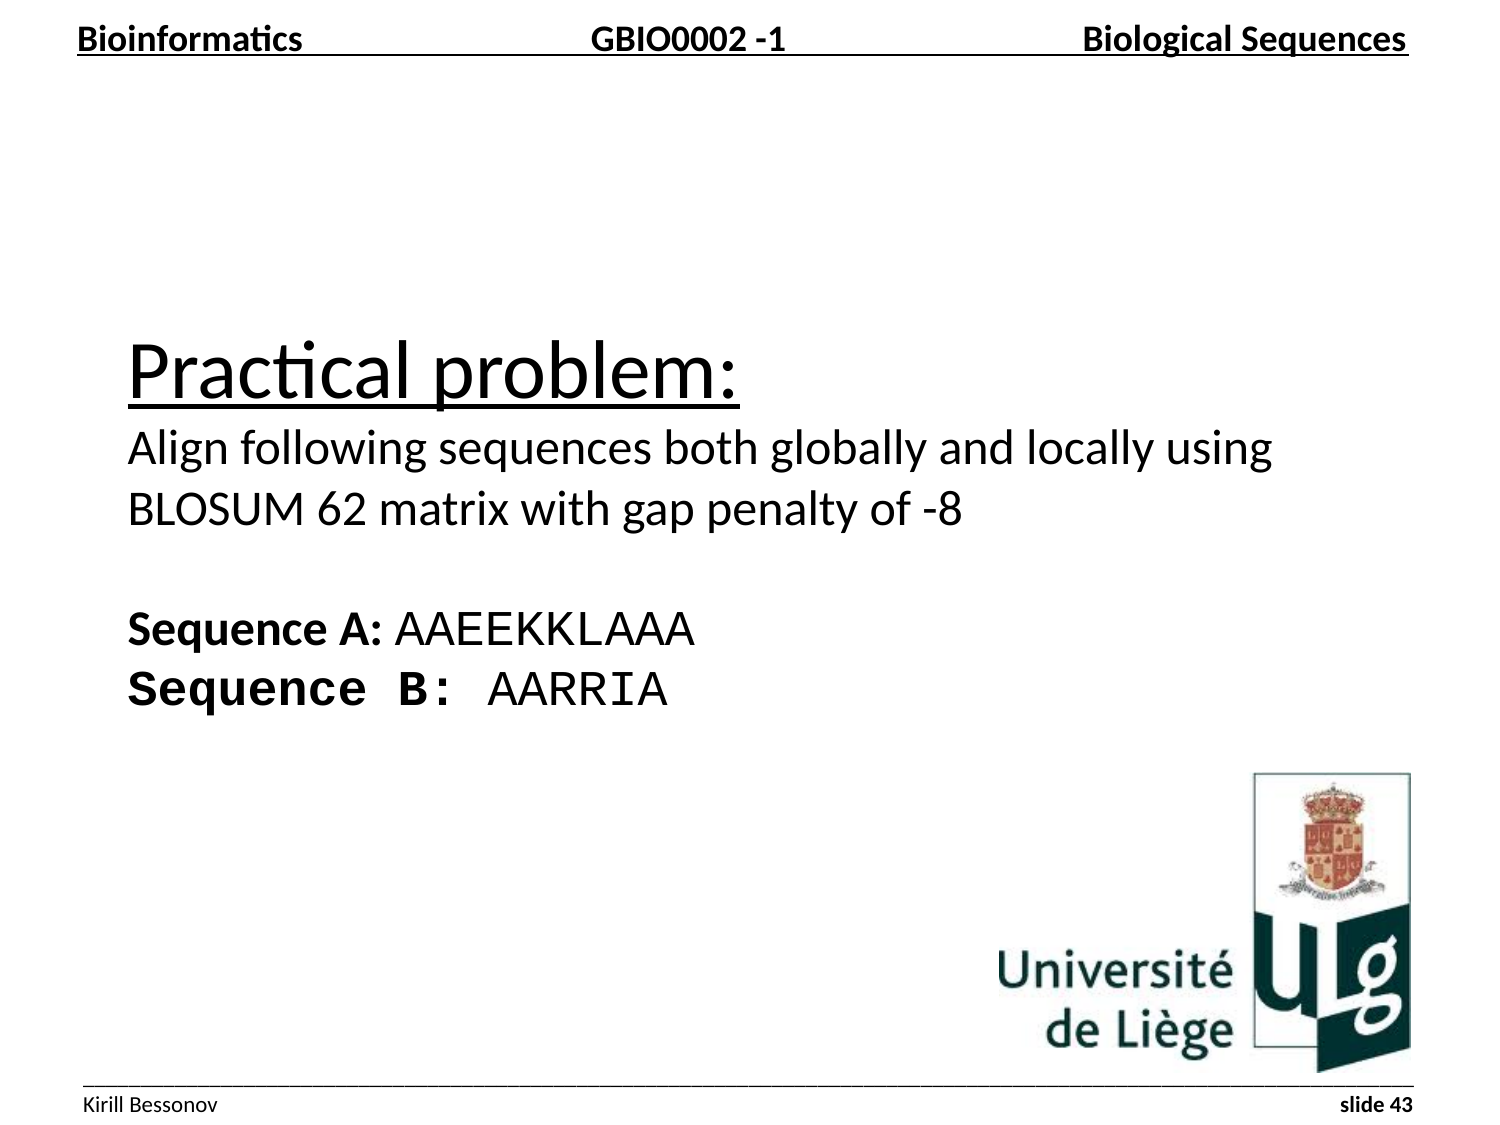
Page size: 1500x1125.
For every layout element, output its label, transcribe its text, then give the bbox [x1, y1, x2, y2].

title Practical problem: Align following sequences both globally and locally using BLOSUM 62 matrix with gap penalty of -8 Sequence A: AAEEKKLAAA Sequence B: AARRIA [112, 224, 1388, 850]
picture [999, 772, 1412, 1073]
